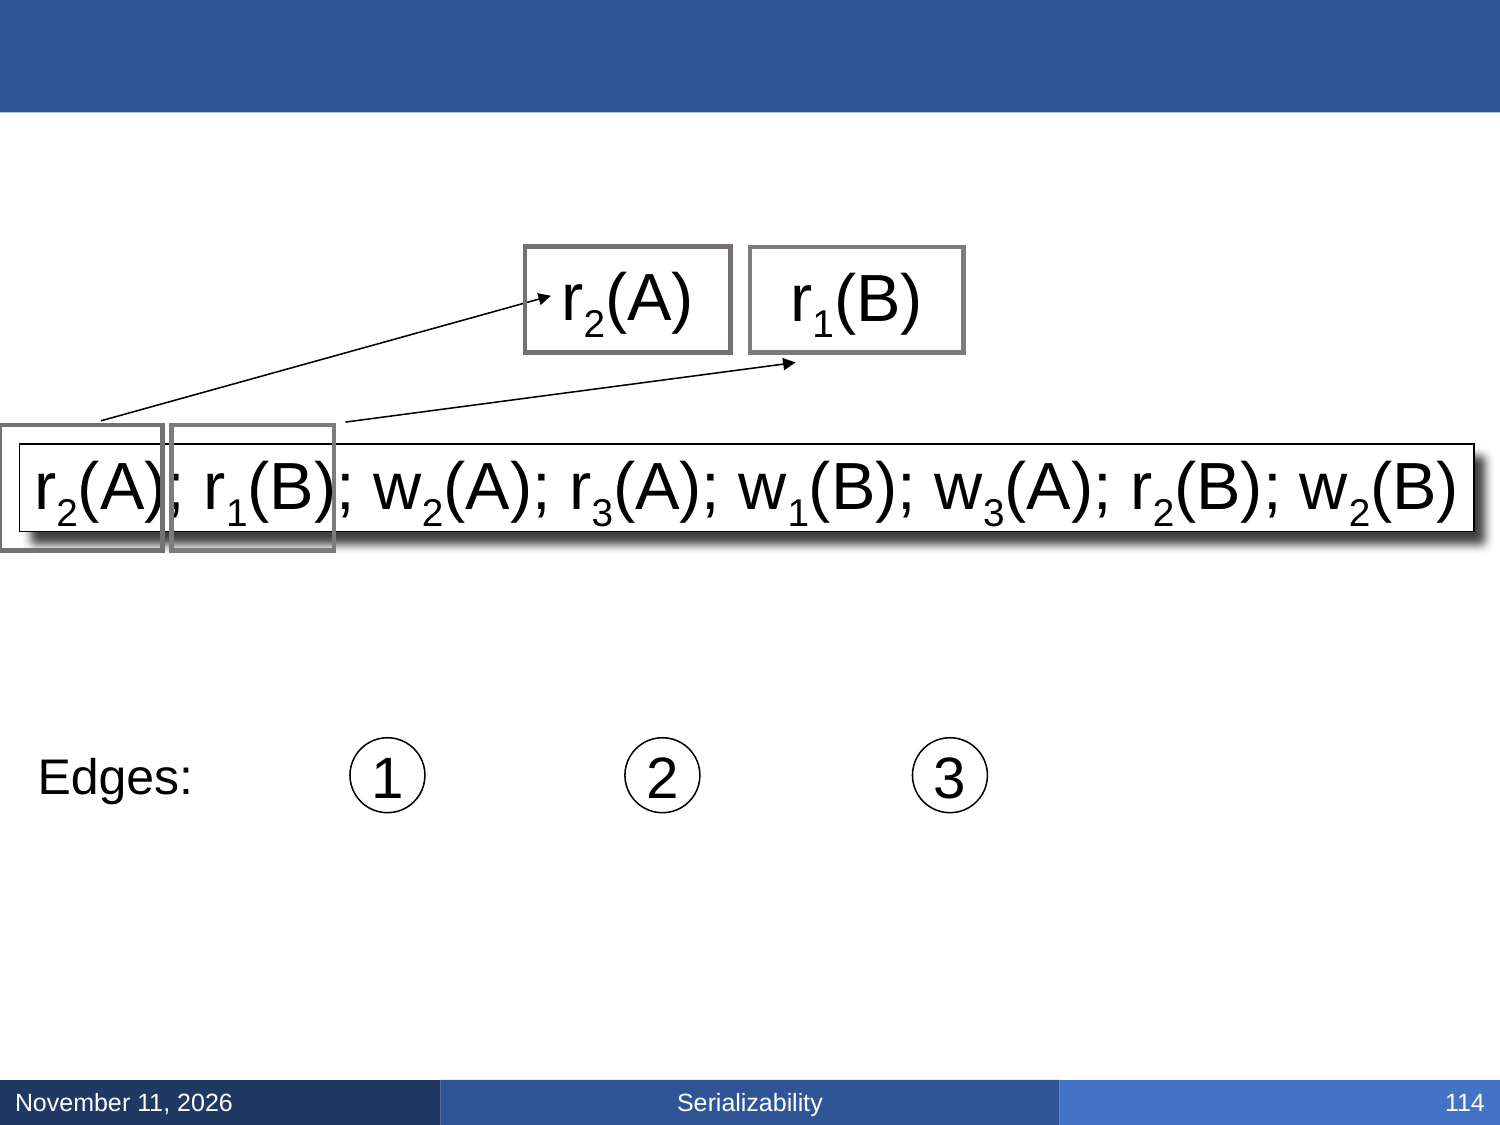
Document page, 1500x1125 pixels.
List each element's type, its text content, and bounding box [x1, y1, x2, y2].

footer Serializability [496, 1079, 1004, 1125]
text_box r2(A); r1(B); w2(A); r3(A); w1(B); w3(A); r2(B); w2(B) [334, 444, 1475, 532]
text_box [100, 295, 551, 421]
slide_number 114 [1162, 1079, 1500, 1125]
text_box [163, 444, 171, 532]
text_box r1(B) [749, 246, 964, 353]
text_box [345, 362, 796, 423]
text_box Edges: [22, 736, 209, 812]
text_box r2(A) [524, 246, 731, 353]
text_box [349, 737, 988, 813]
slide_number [0, 1079, 338, 1125]
title Example 1 [112, 87, 1438, 275]
text_box [171, 424, 334, 551]
text_box [0, 424, 163, 551]
